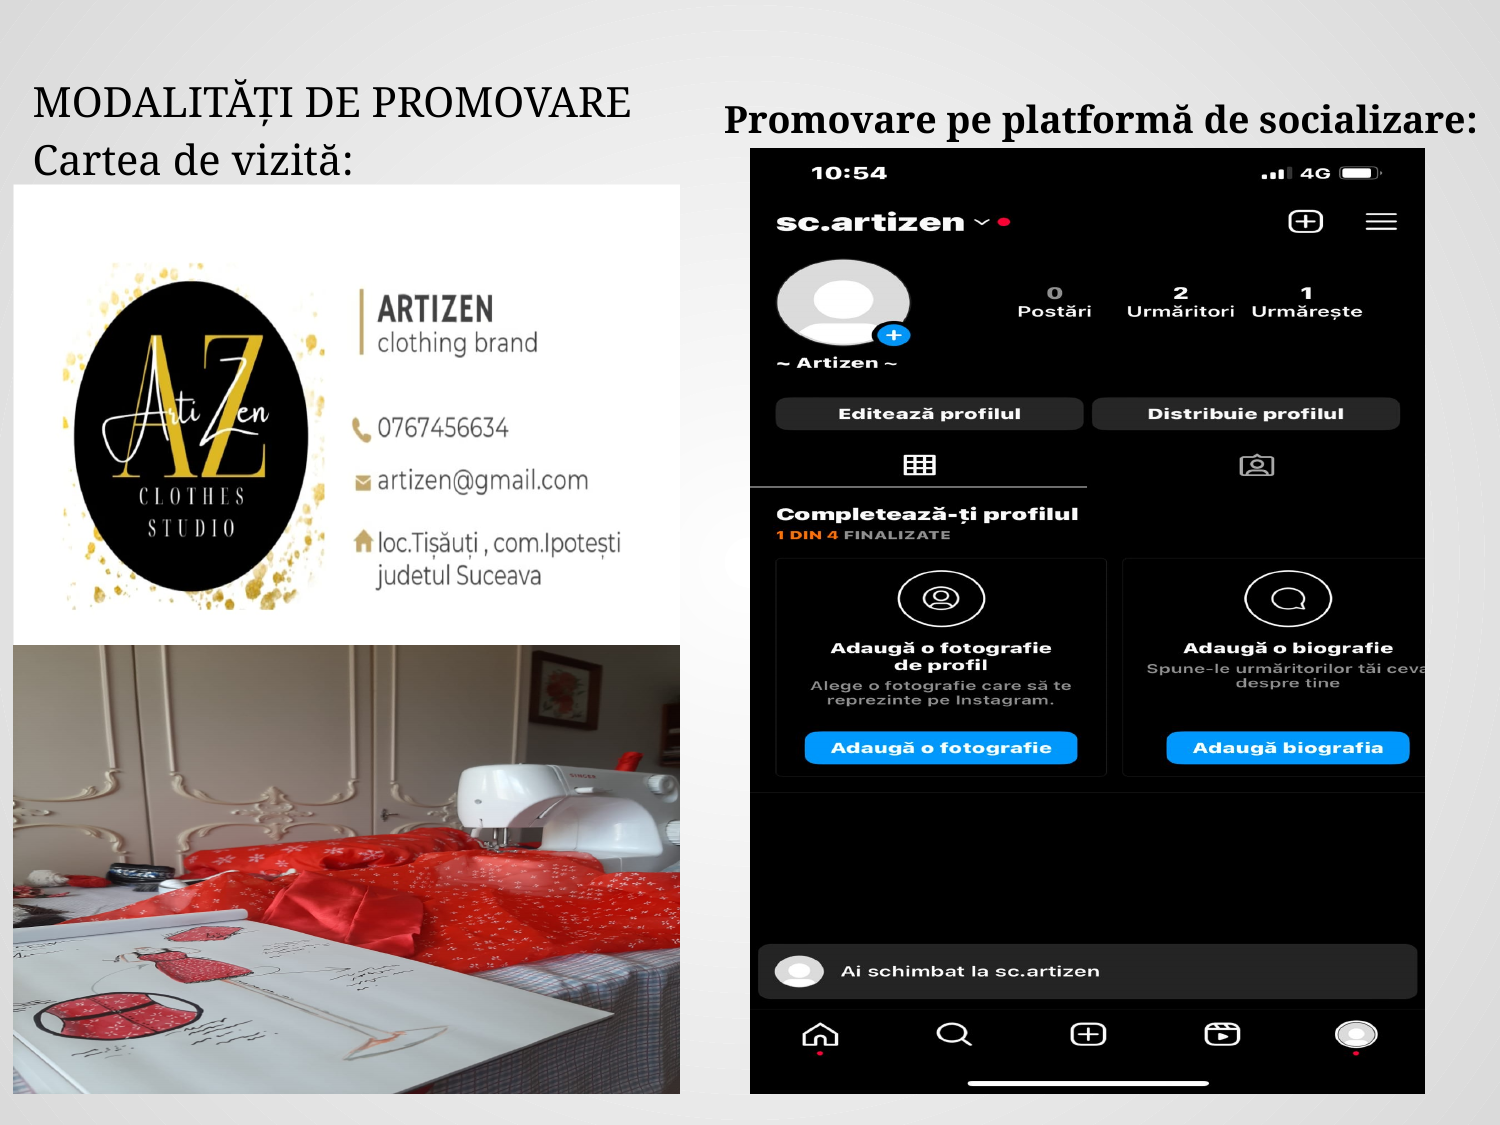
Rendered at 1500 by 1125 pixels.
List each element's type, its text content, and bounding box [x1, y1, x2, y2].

picture [749, 148, 1426, 1094]
picture [13, 99, 680, 1094]
text_box Promovare pe platformă de socializare: [709, 88, 1493, 149]
list MODALITĂȚI DE PROMOVARE Cartea de vizită: [17, 0, 1425, 1005]
